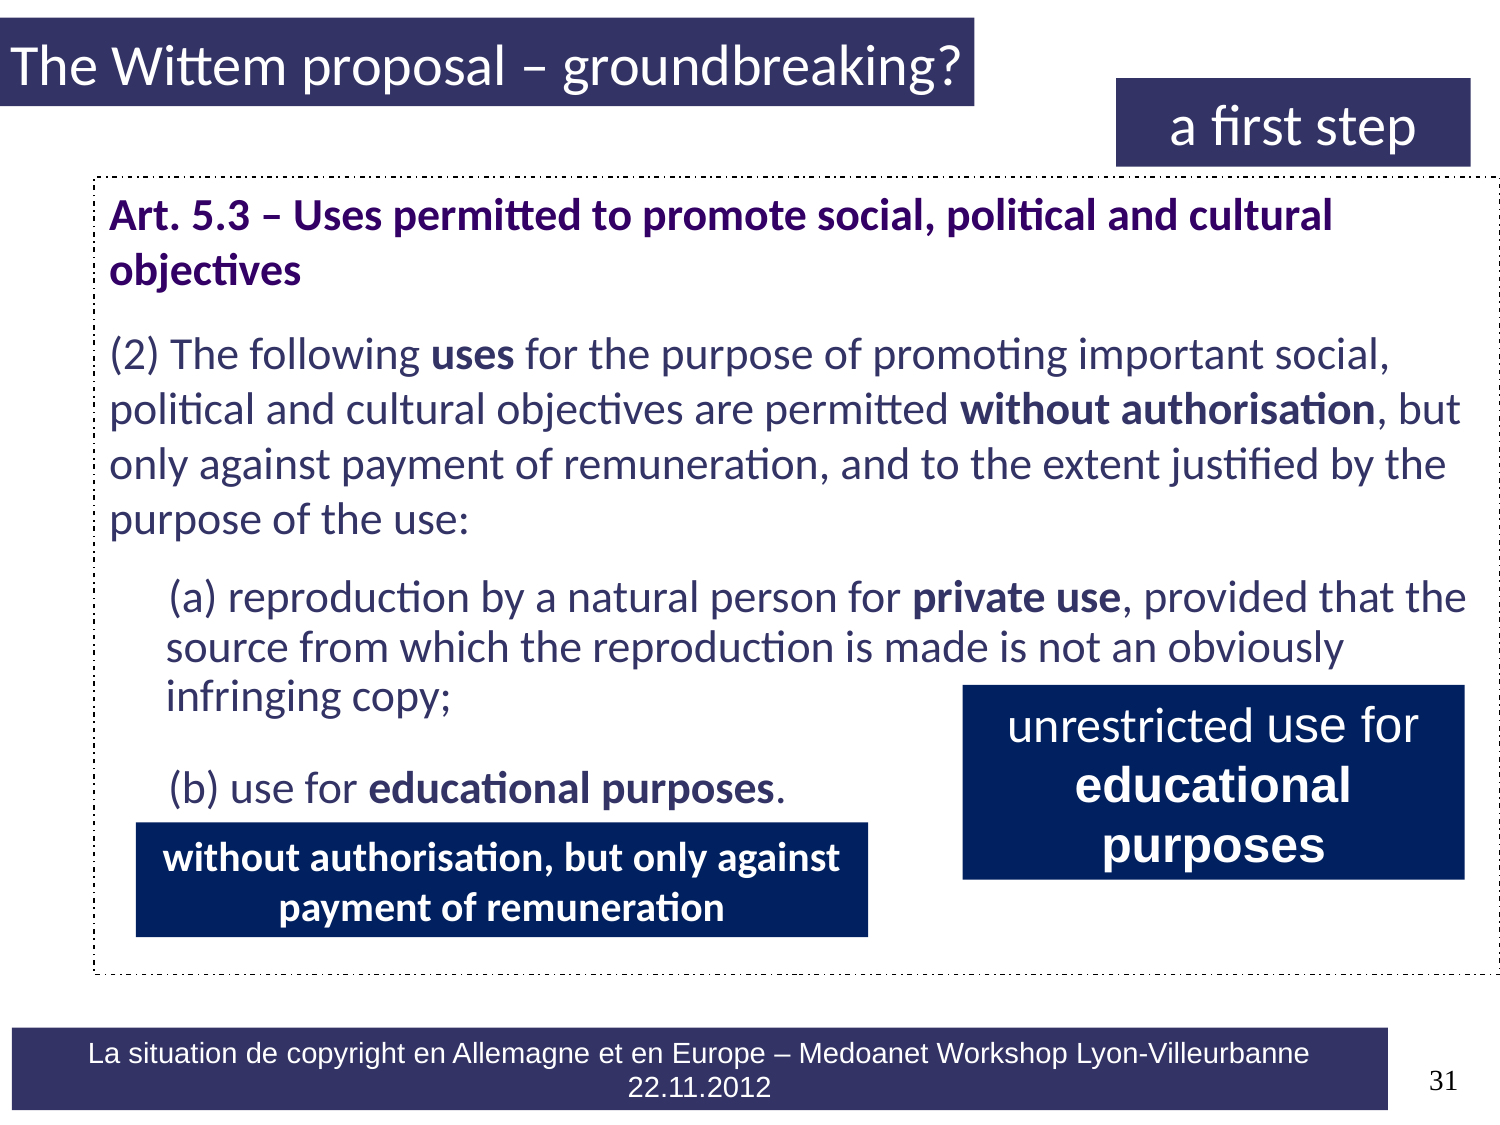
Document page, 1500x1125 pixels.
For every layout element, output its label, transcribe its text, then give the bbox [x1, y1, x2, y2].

list Art. 5.3 – Uses permitted to promote social, political and cultural objectives (2) The following uses for the purpose of promoting important social, political and cultural objectives are permitted without authorisation, but only against payment of remuneration, and to the extent justified by the purpose of the use: (a) reproduction by a natural person for private use, provided that the source from which the reproduction is made is not an obviously infringing copy; (b) use for educational purposes. [93, 176, 1500, 975]
text_box without authorisation, but only against payment of remuneration [135, 822, 869, 938]
text_box 31 [1356, 1026, 1459, 1105]
text_box The Wittem proposal – groundbreaking? [0, 17, 975, 107]
text_box a first step [1116, 78, 1471, 167]
text_box unrestricted use for educational purposes [962, 684, 1465, 880]
